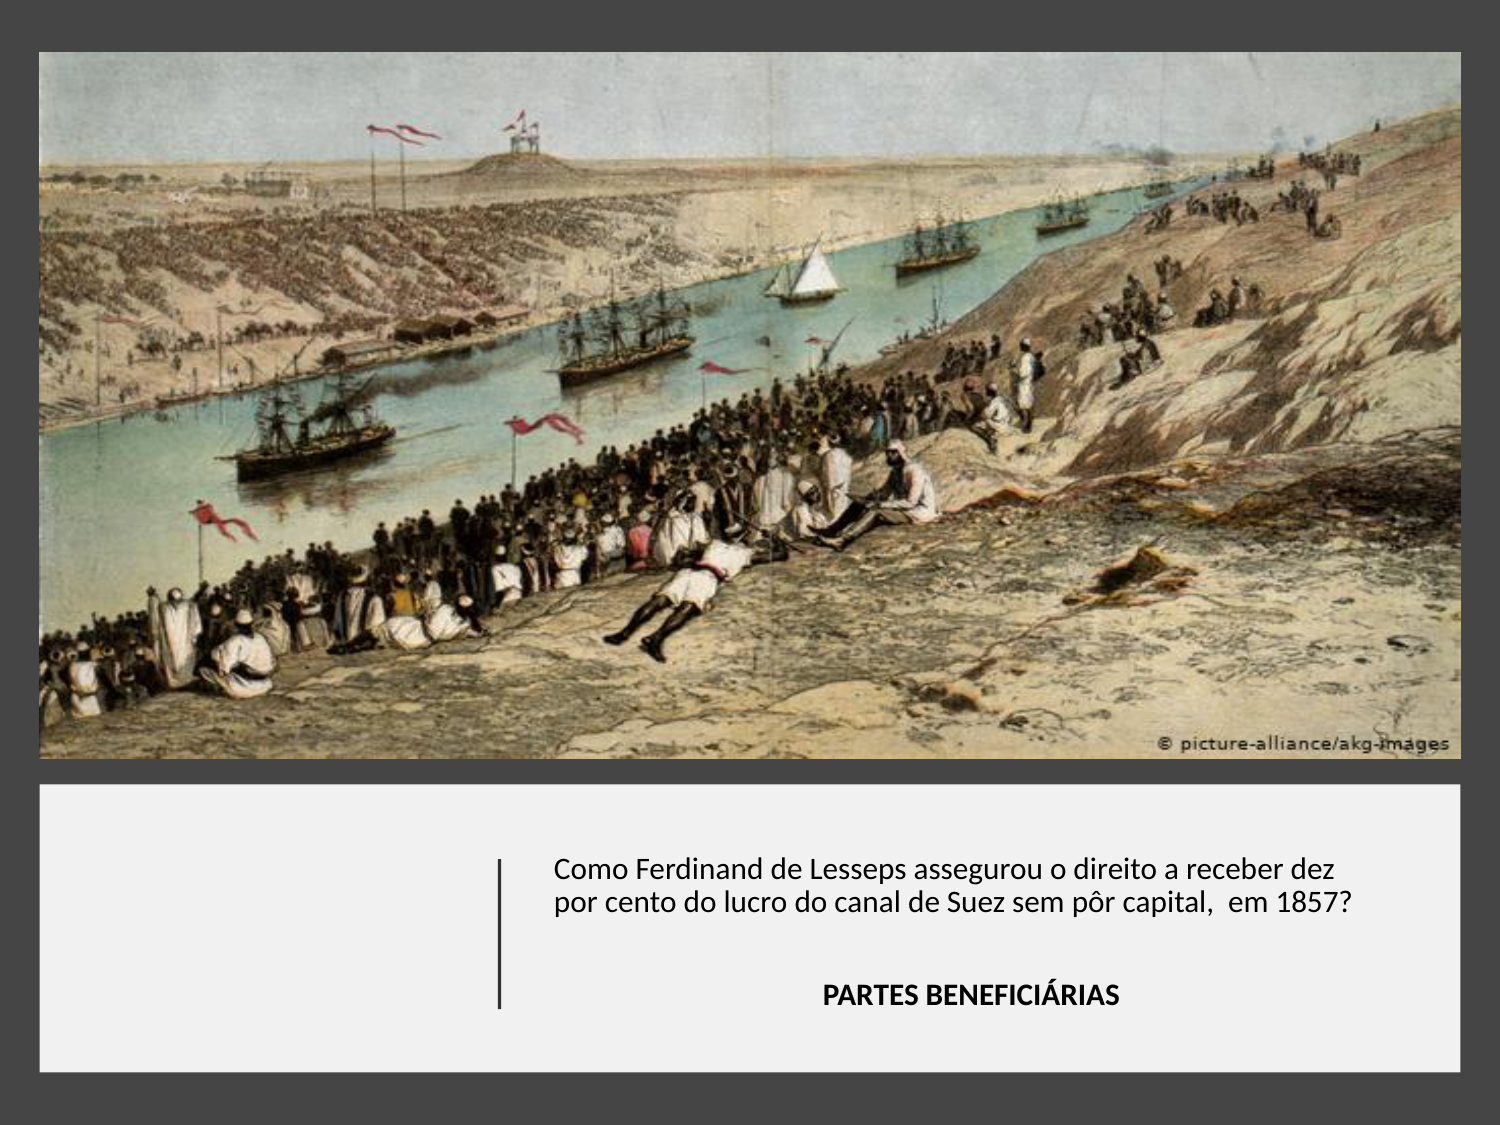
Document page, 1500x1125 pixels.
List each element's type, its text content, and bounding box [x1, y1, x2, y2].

text_box Como Ferdinand de Lesseps assegurou o direito a receber dez por cento do lucro do canal de Suez sem pôr capital, em 1857? PARTES BENEFICIÁRIAS [538, 821, 1398, 1043]
text_box [0, 0, 1500, 1125]
text_box [37, 782, 1462, 1075]
picture [39, 52, 1461, 759]
